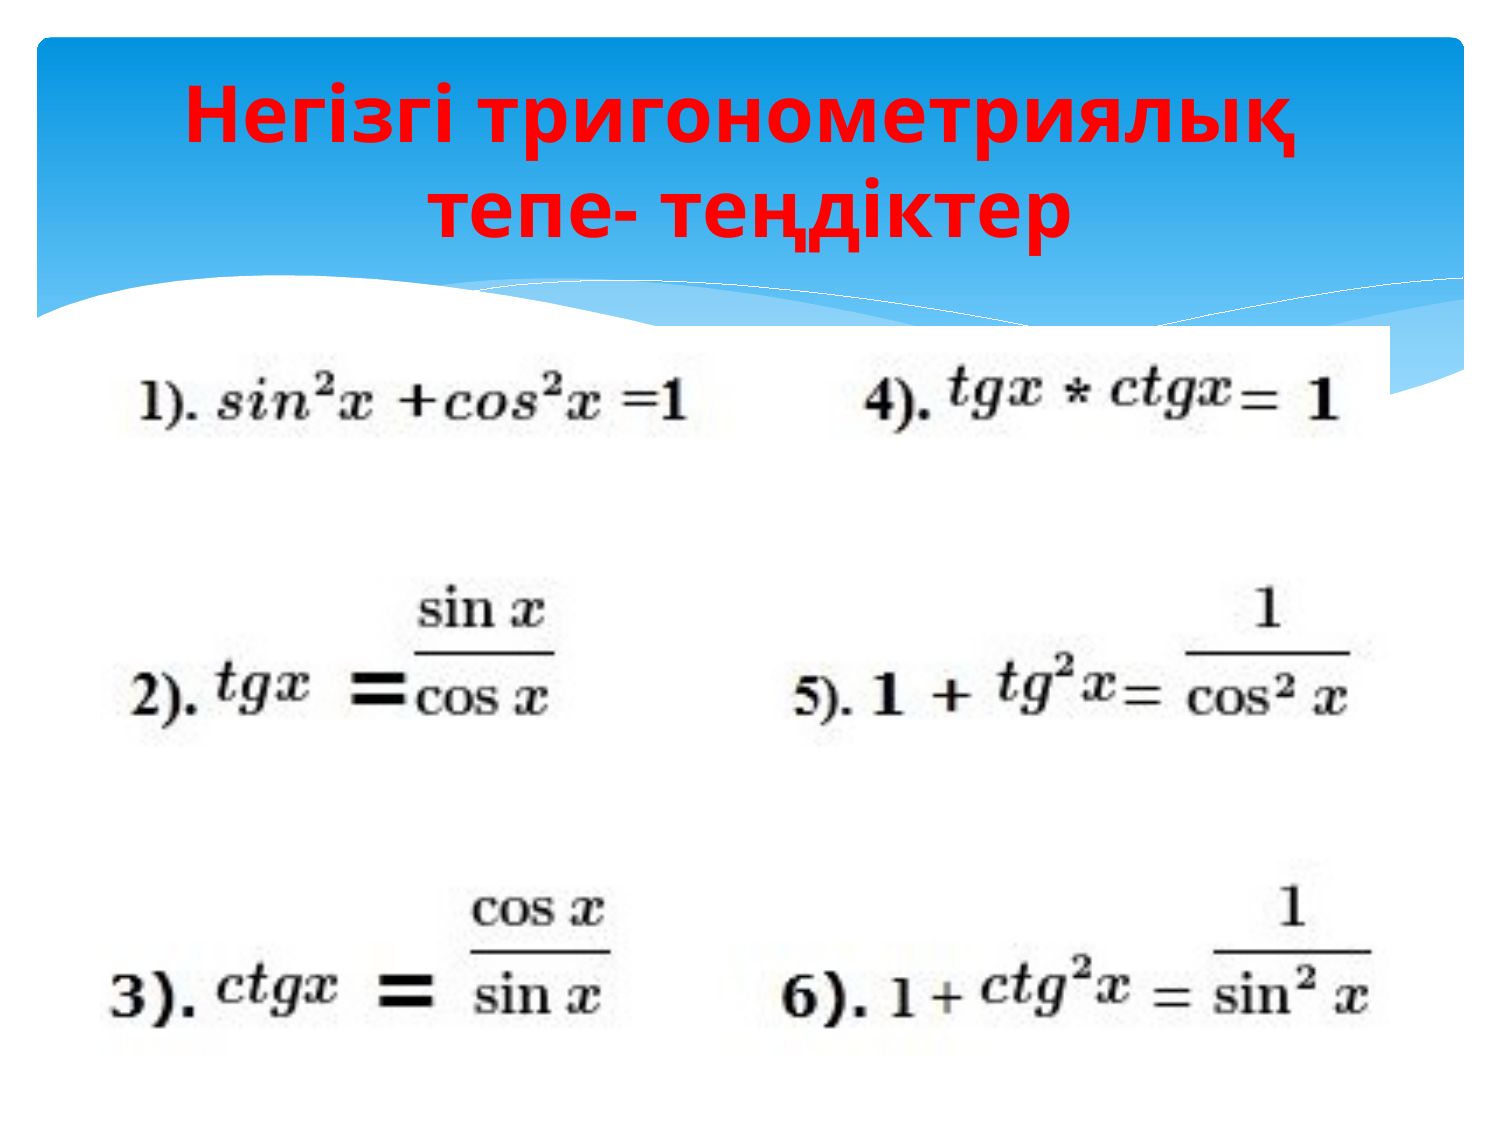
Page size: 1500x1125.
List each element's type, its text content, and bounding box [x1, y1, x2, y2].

title Негізгі тригонометриялық тепе- теңдіктер [75, 55, 1425, 261]
picture [100, 325, 1390, 1093]
